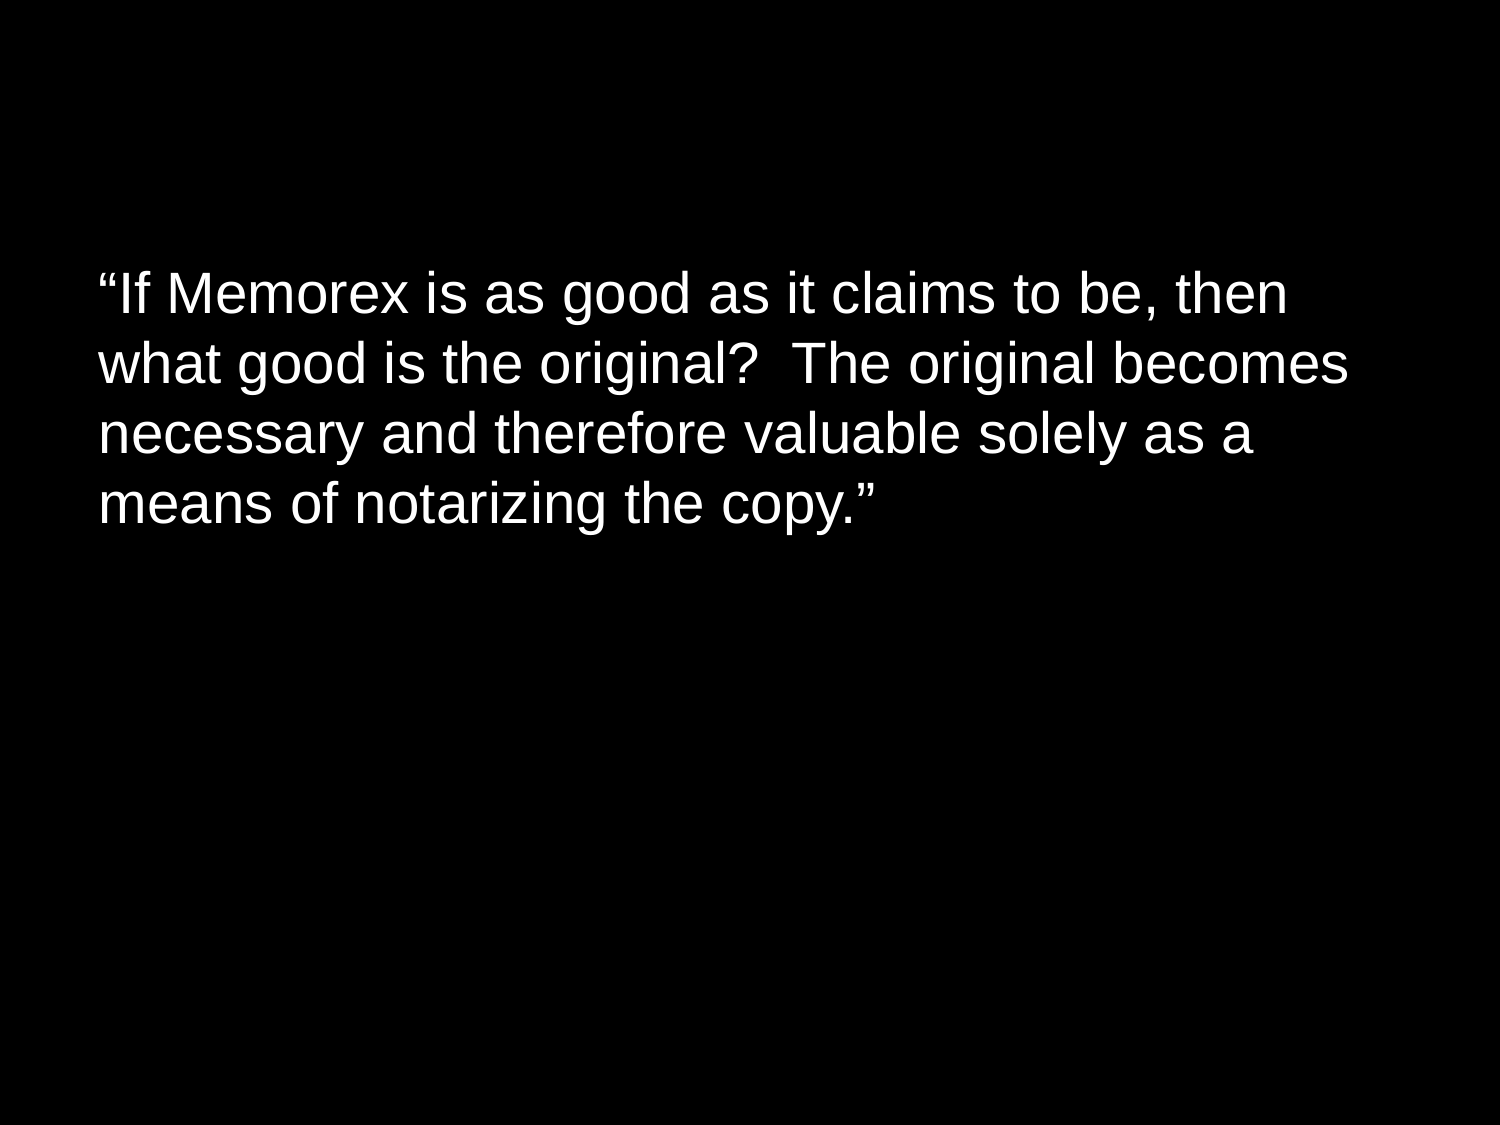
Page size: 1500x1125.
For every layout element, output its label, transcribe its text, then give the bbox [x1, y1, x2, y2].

subtitle “If Memorex is as good as it claims to be, then what good is the original? The original becomes necessary and therefore valuable solely as a means of notarizing the copy.” [83, 248, 1429, 981]
